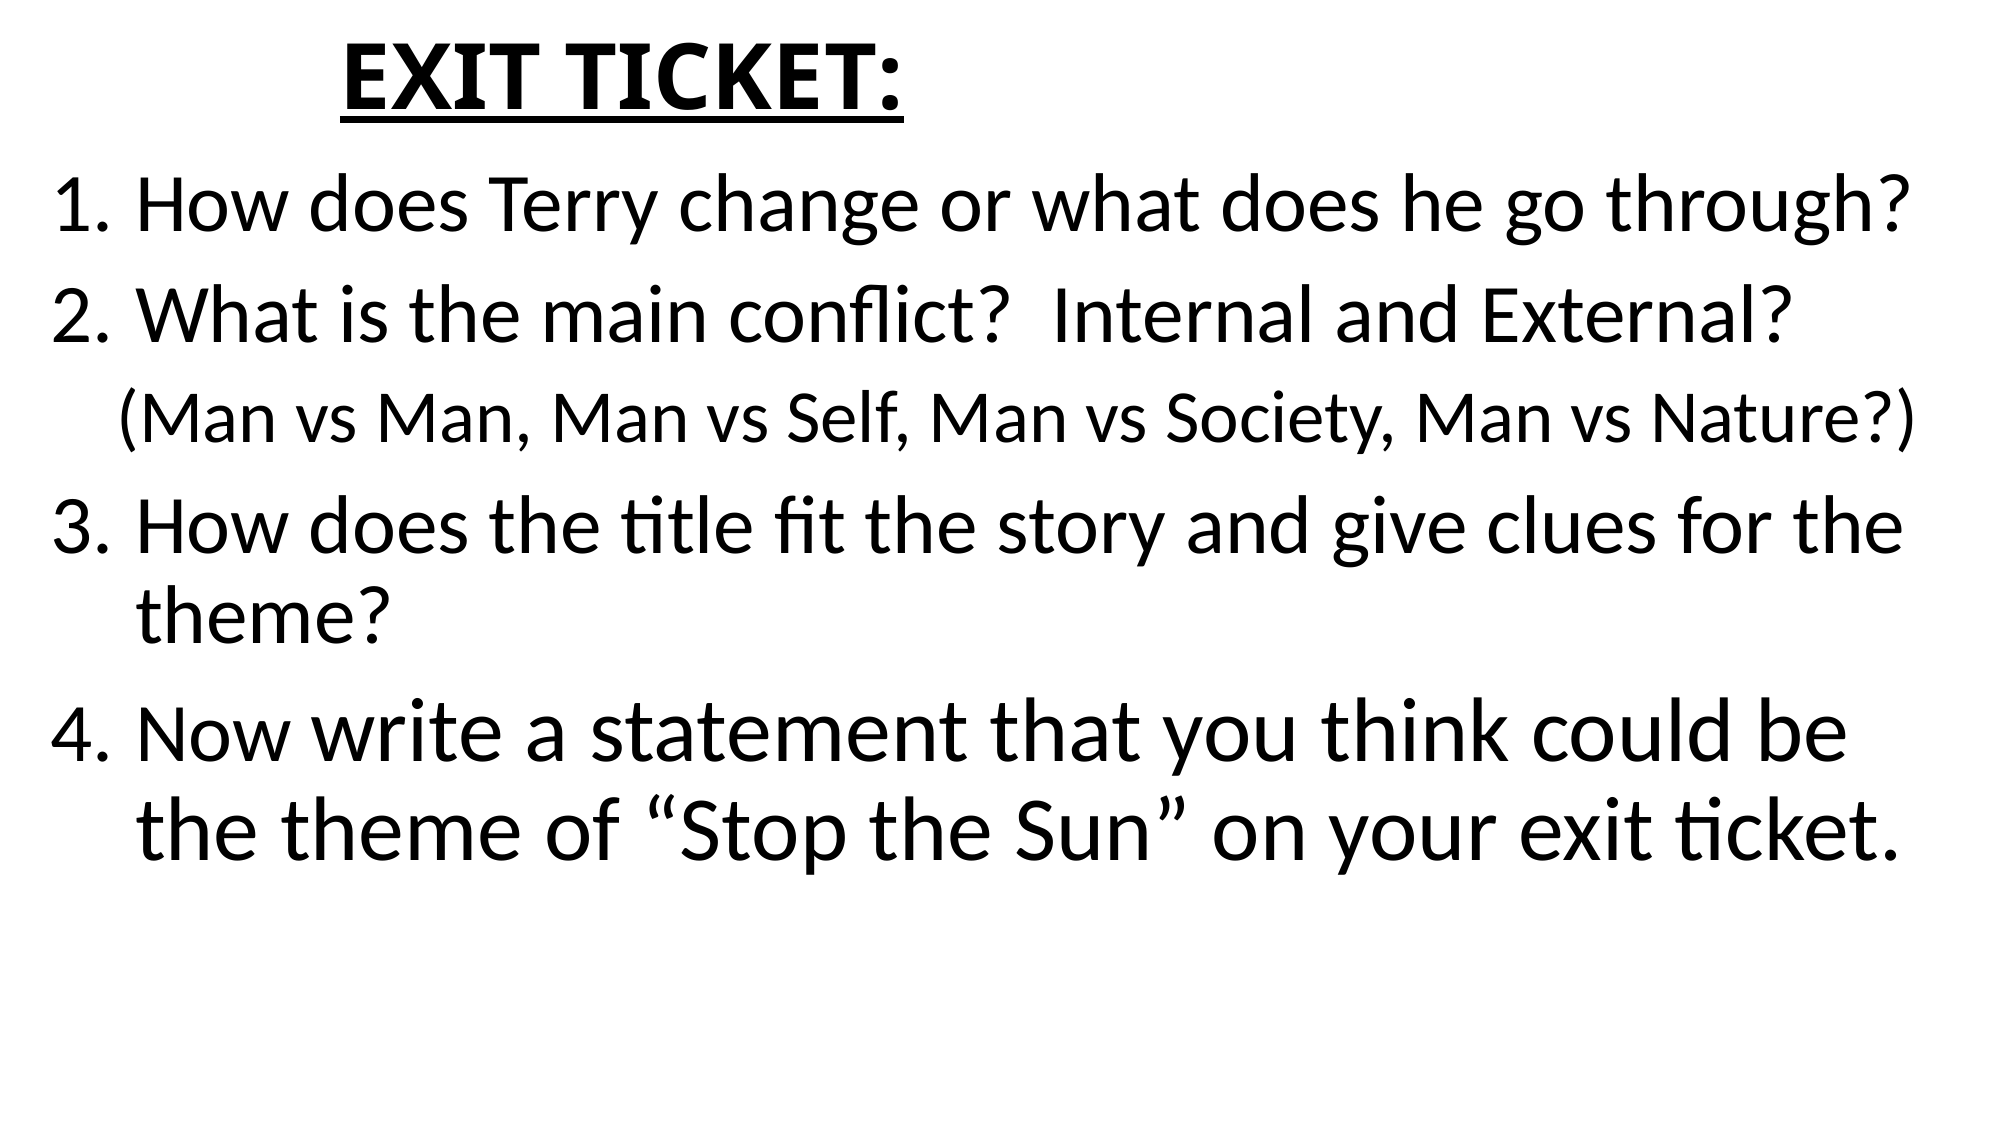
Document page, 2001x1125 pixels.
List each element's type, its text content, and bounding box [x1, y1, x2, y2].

list How does Terry change or what does he go through? What is the main conflict? Internal and External? (Man vs Man, Man vs Self, Man vs Society, Man vs Nature?) How does the title fit the story and give clues for the theme? Now write a statement that you think could be the theme of “Stop the Sun” on your exit ticket. [35, 152, 2000, 1125]
title EXIT TICKET: [324, 6, 1675, 152]
